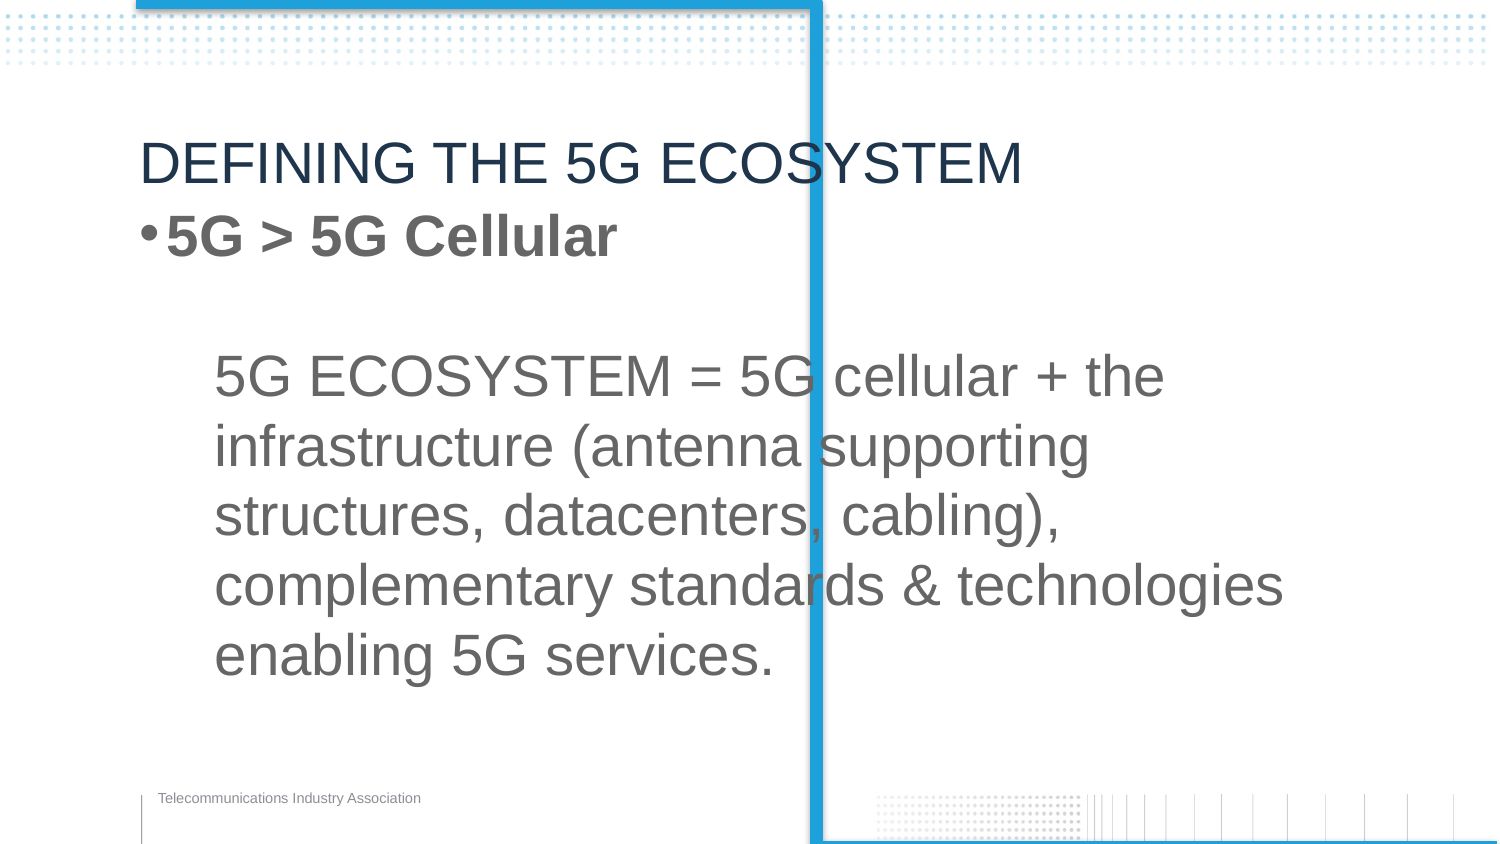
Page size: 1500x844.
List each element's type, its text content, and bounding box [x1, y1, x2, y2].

picture [0, 0, 810, 844]
picture [823, 0, 1500, 844]
footer Telecommunications Industry Association [157, 775, 633, 821]
title Defining the 5g Ecosystem [139, 75, 1397, 195]
list 5G > 5G Cellular 5G ECOSYSTEM = 5G cellular + the infrastructure (antenna supporting structures, datacenters, cabling), complementary standards & technologies enabling 5G services. [139, 227, 1305, 715]
